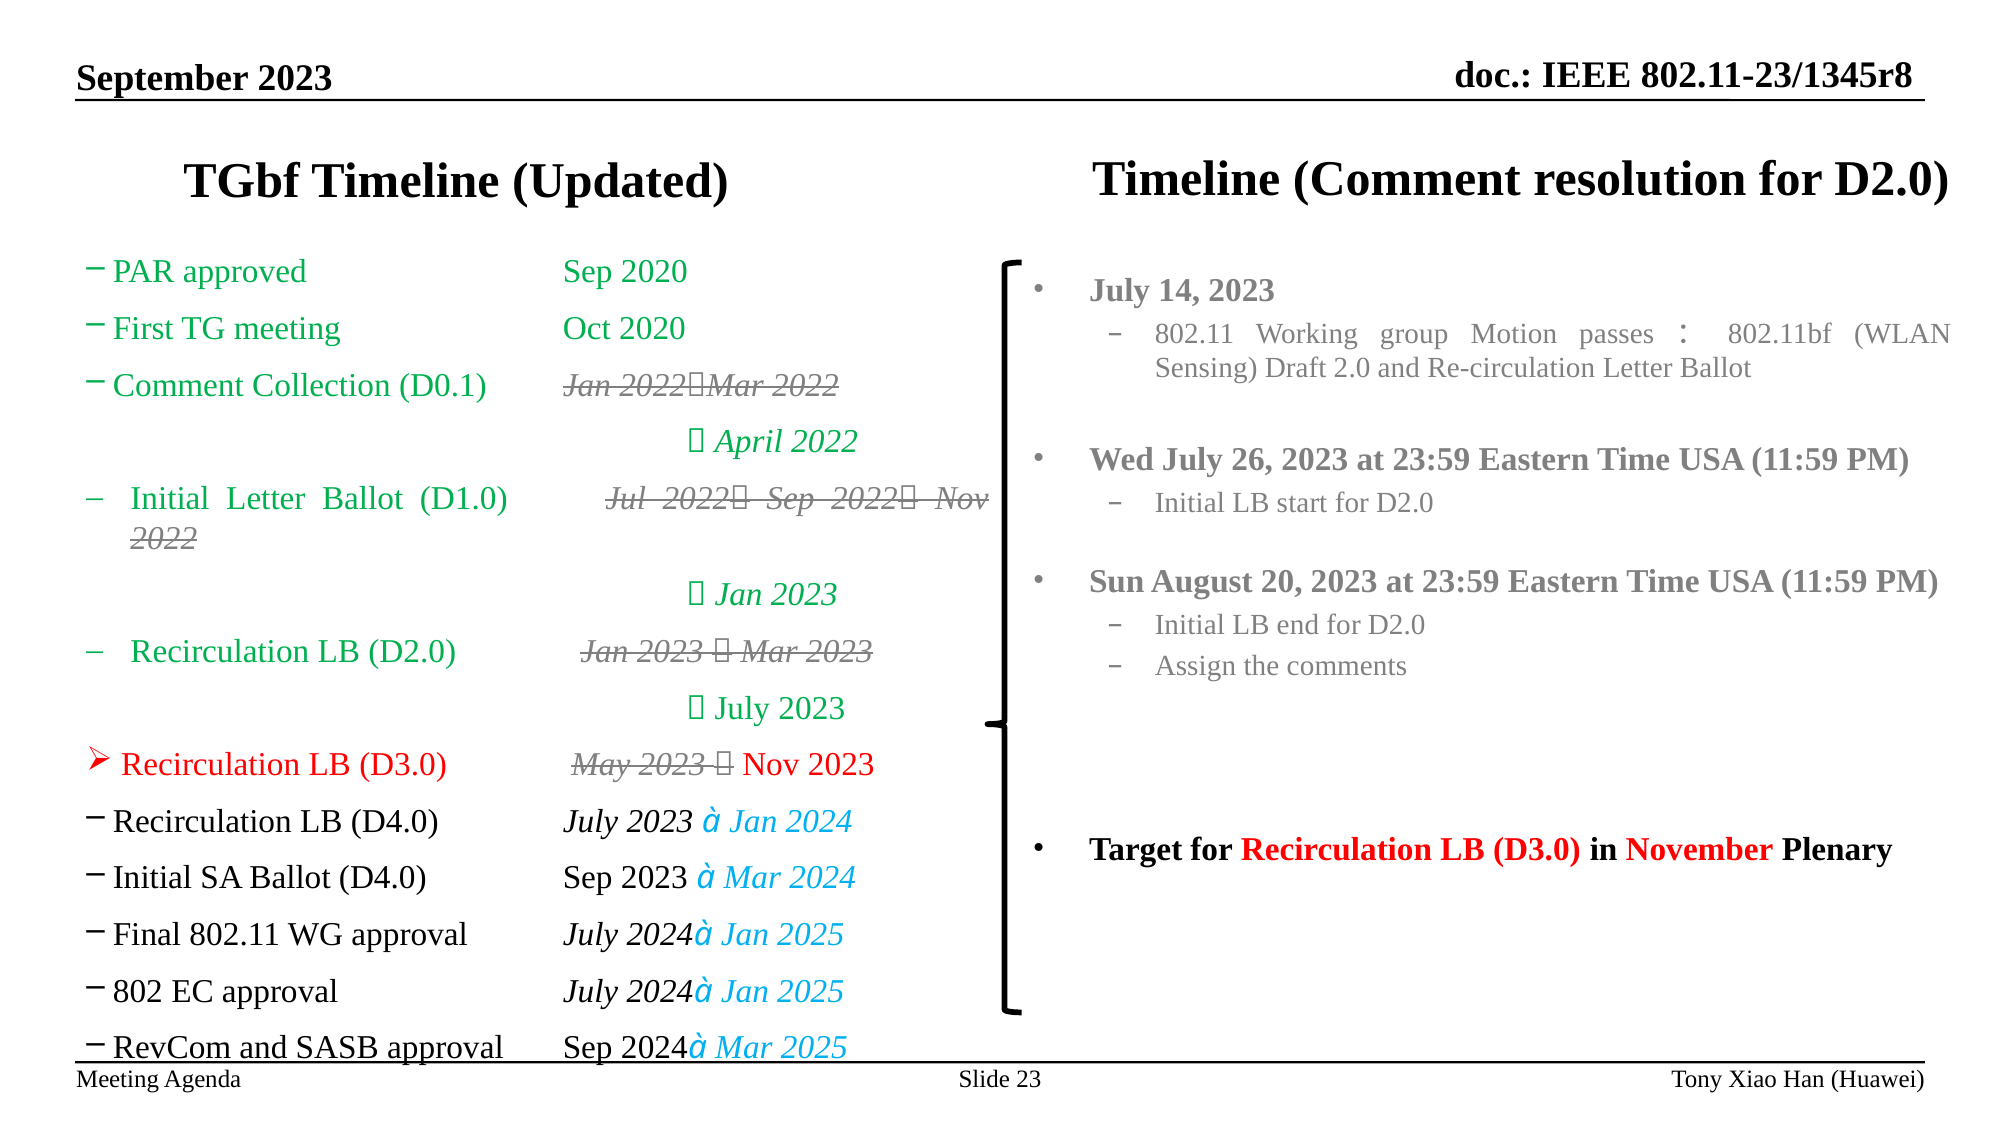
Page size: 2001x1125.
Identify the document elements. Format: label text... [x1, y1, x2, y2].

title TGbf Timeline (Updated) [75, 139, 838, 215]
text_box PAR approved Sep 2020 First TG meeting Oct 2020 Comment Collection (D0.1) Jan 2022Mar 2022  April 2022 Initial Letter Ballot (D1.0) Jul 2022 Sep 2022 Nov 2022  Jan 2023 Recirculation LB (D2.0) Jan 2023  Mar 2023  July 2023 Recirculation LB (D3.0) May 2023  Nov 2023 Recirculation LB (D4.0) July 2023 à Jan 2024 Initial SA Ballot (D4.0) Sep 2023 à Mar 2024 Final 802.11 WG approval July 2024à Jan 2025 802 EC approval July 2024à Jan 2025 RevCom and SASB approval Sep 2024à Mar 2025 [75, 243, 1000, 950]
text_box [987, 262, 1022, 1013]
text_box July 14, 2023 802.11 Working group Motion passes：802.11bf (WLAN Sensing) Draft 2.0 and Re-circulation Letter Ballot Wed July 26, 2023 at 23:59 Eastern Time USA (11:59 PM) Initial LB start for D2.0 Sun August 20, 2023 at 23:59 Eastern Time USA (11:59 PM) Initial LB end for D2.0 Assign the comments Target for Recirculation LB (D3.0) in November Plenary [1022, 262, 1963, 950]
text_box Timeline (Comment resolution for D2.0) [1067, 141, 1975, 209]
